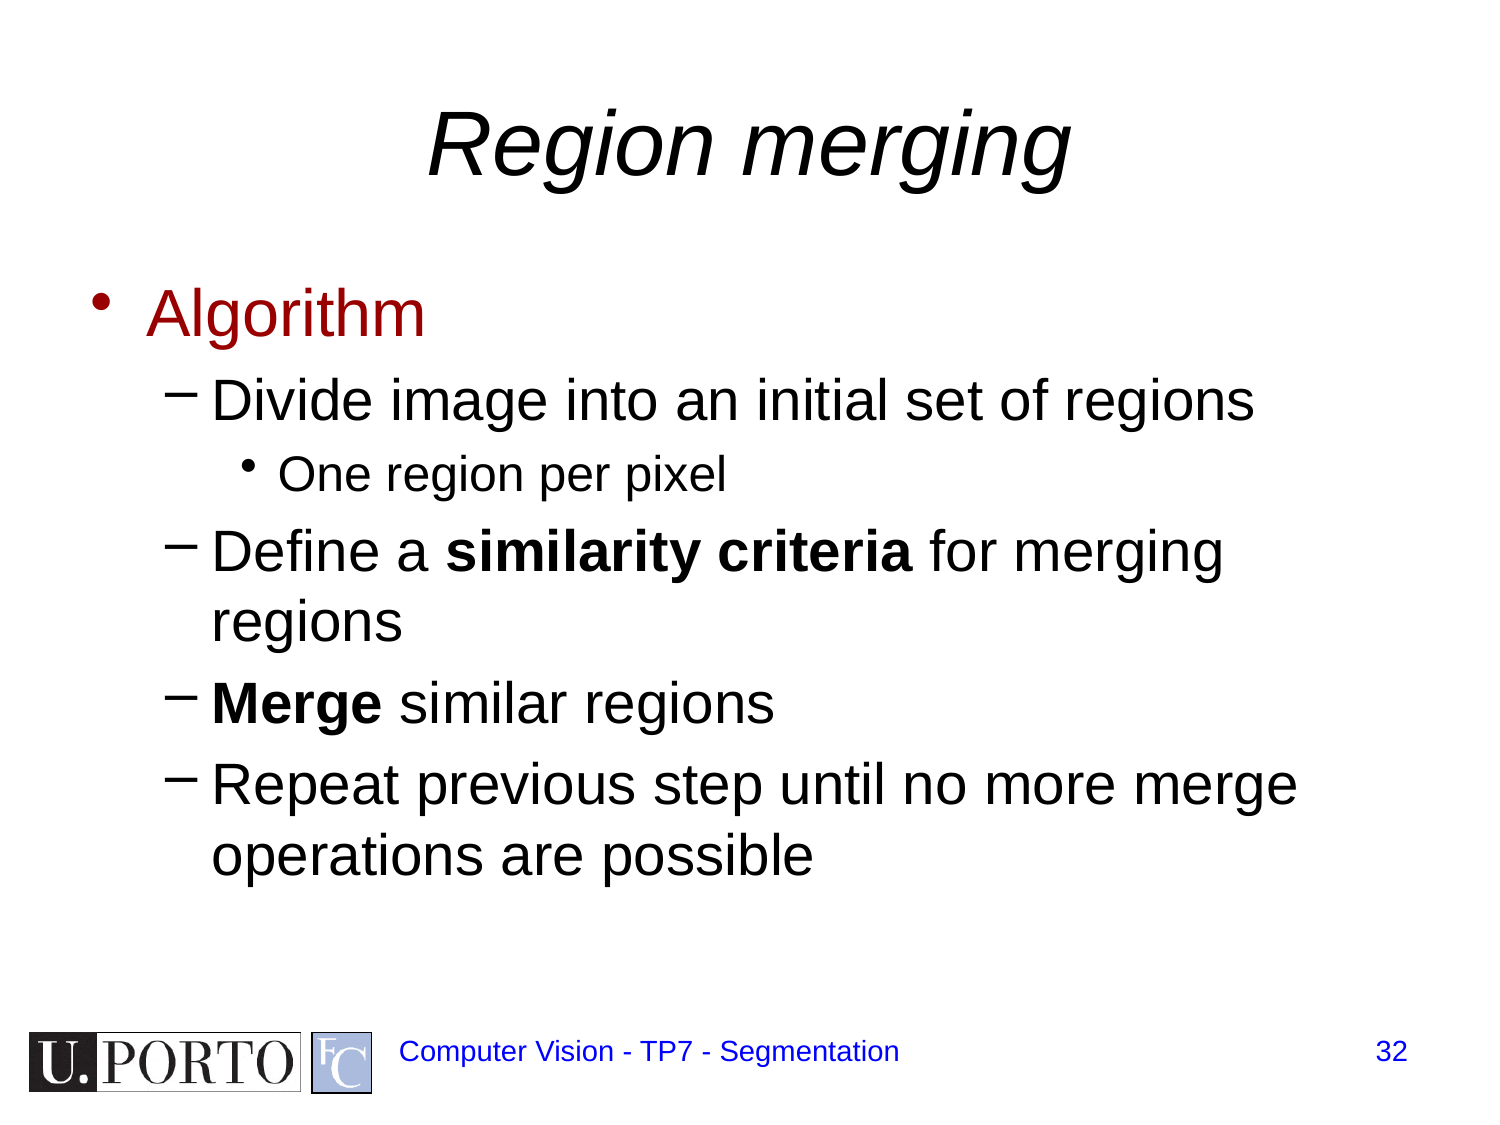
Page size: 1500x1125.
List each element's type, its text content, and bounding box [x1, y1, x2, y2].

title Region merging [75, 45, 1425, 233]
picture [313, 1033, 371, 1092]
footer Computer Vision - TP7 - Segmentation [383, 1024, 1306, 1103]
slide_number 32 [1316, 1024, 1424, 1103]
picture [29, 1032, 301, 1092]
list Algorithm Divide image into an initial set of regions One region per pixel Define a similarity criteria for merging regions Merge similar regions Repeat previous step until no more merge operations are possible [75, 262, 1425, 1005]
